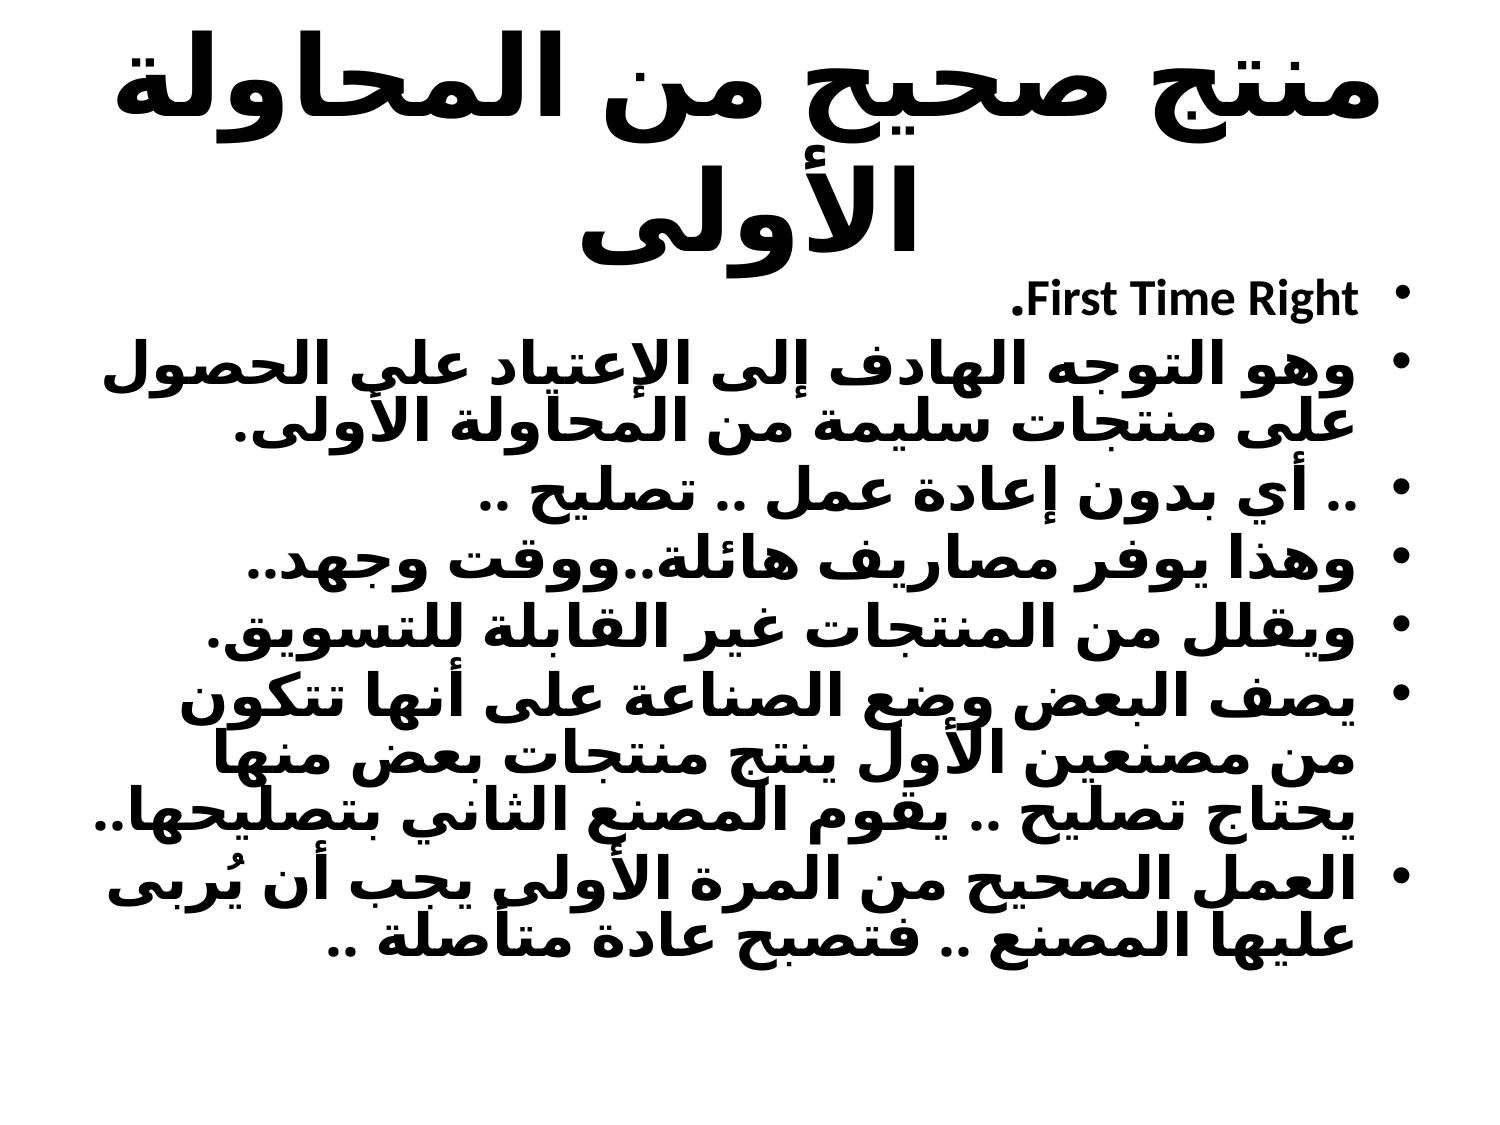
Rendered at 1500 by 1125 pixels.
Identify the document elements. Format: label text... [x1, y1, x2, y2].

list First Time Right. وهو التوجه الهادف إلى الإعتياد على الحصول على منتجات سليمة من المحاولة الأولى. .. أي بدون إعادة عمل .. تصليح .. وهذا يوفر مصاريف هائلة..ووقت وجهد.. ويقلل من المنتجات غير القابلة للتسويق. يصف البعض وضع الصناعة على أنها تتكون من مصنعين الأول ينتج منتجات بعض منها يحتاج تصليح .. يقوم المصنع الثاني بتصليحها.. العمل الصحيح من المرة الأولى يجب أن يُربى عليها المصنع .. فتصبح عادة متأصلة .. [75, 262, 1425, 1005]
title منتج صحيح من المحاولة الأولى [75, 45, 1425, 233]
